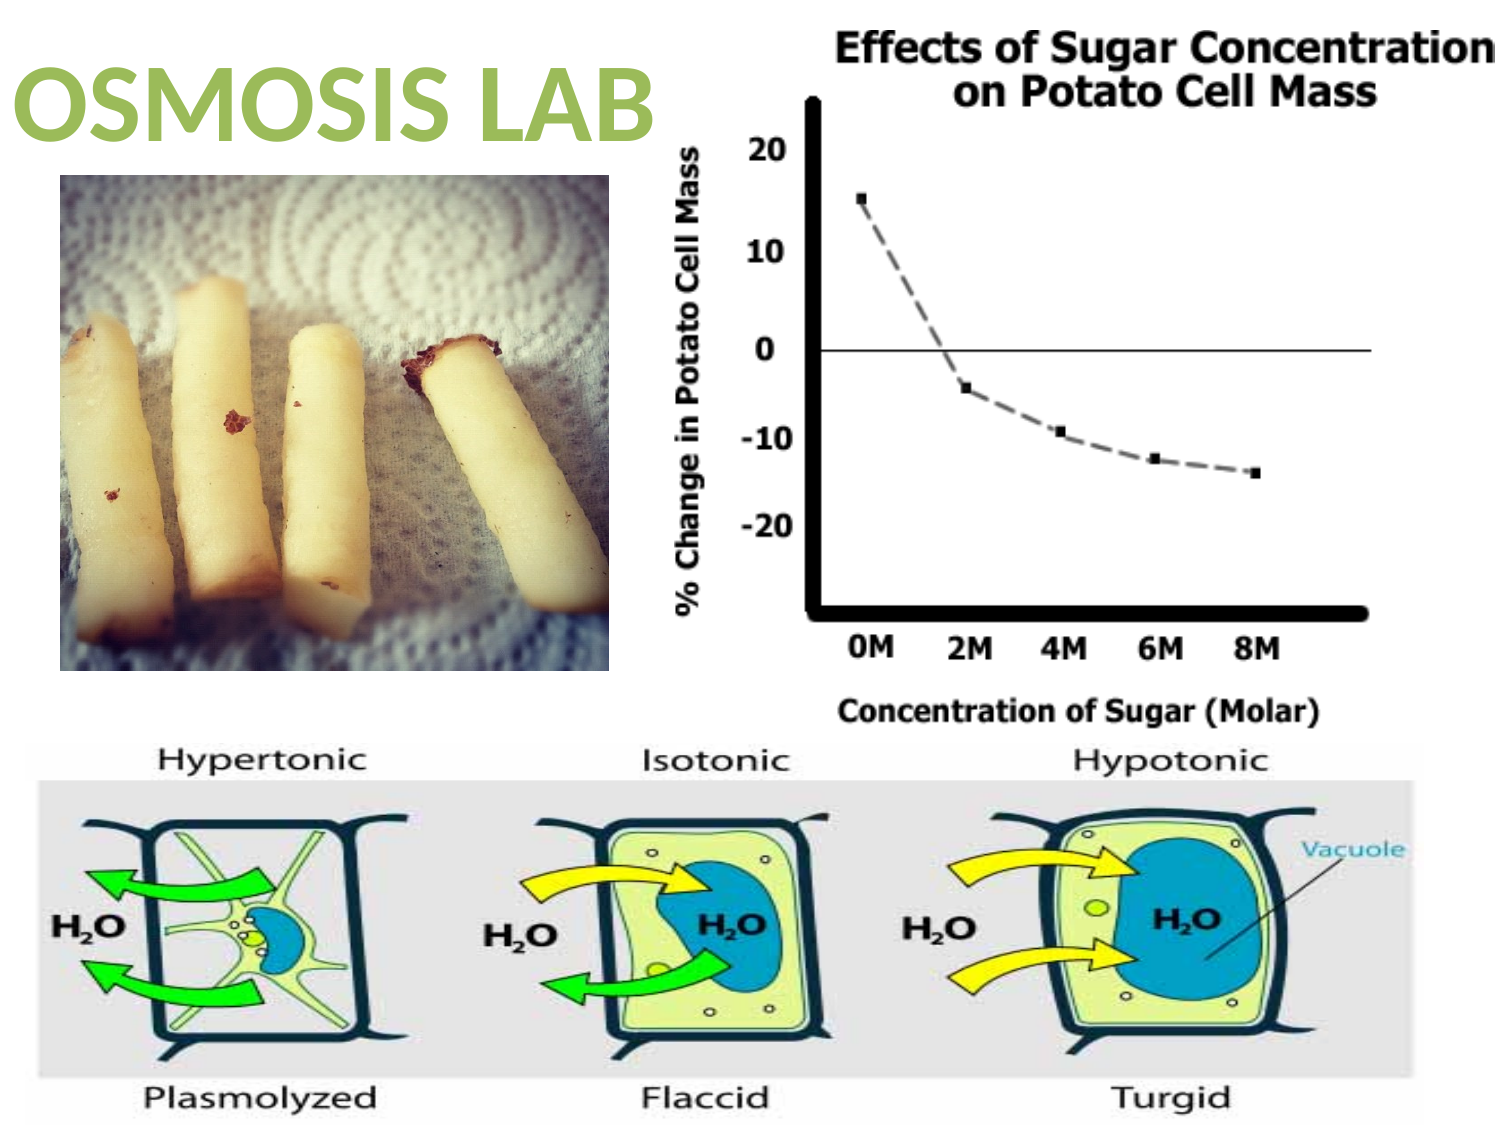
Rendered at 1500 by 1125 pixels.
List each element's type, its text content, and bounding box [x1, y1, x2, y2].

text_box OSMOSIS LAB [0, 21, 672, 172]
picture [25, 30, 1495, 1125]
picture [60, 175, 609, 671]
